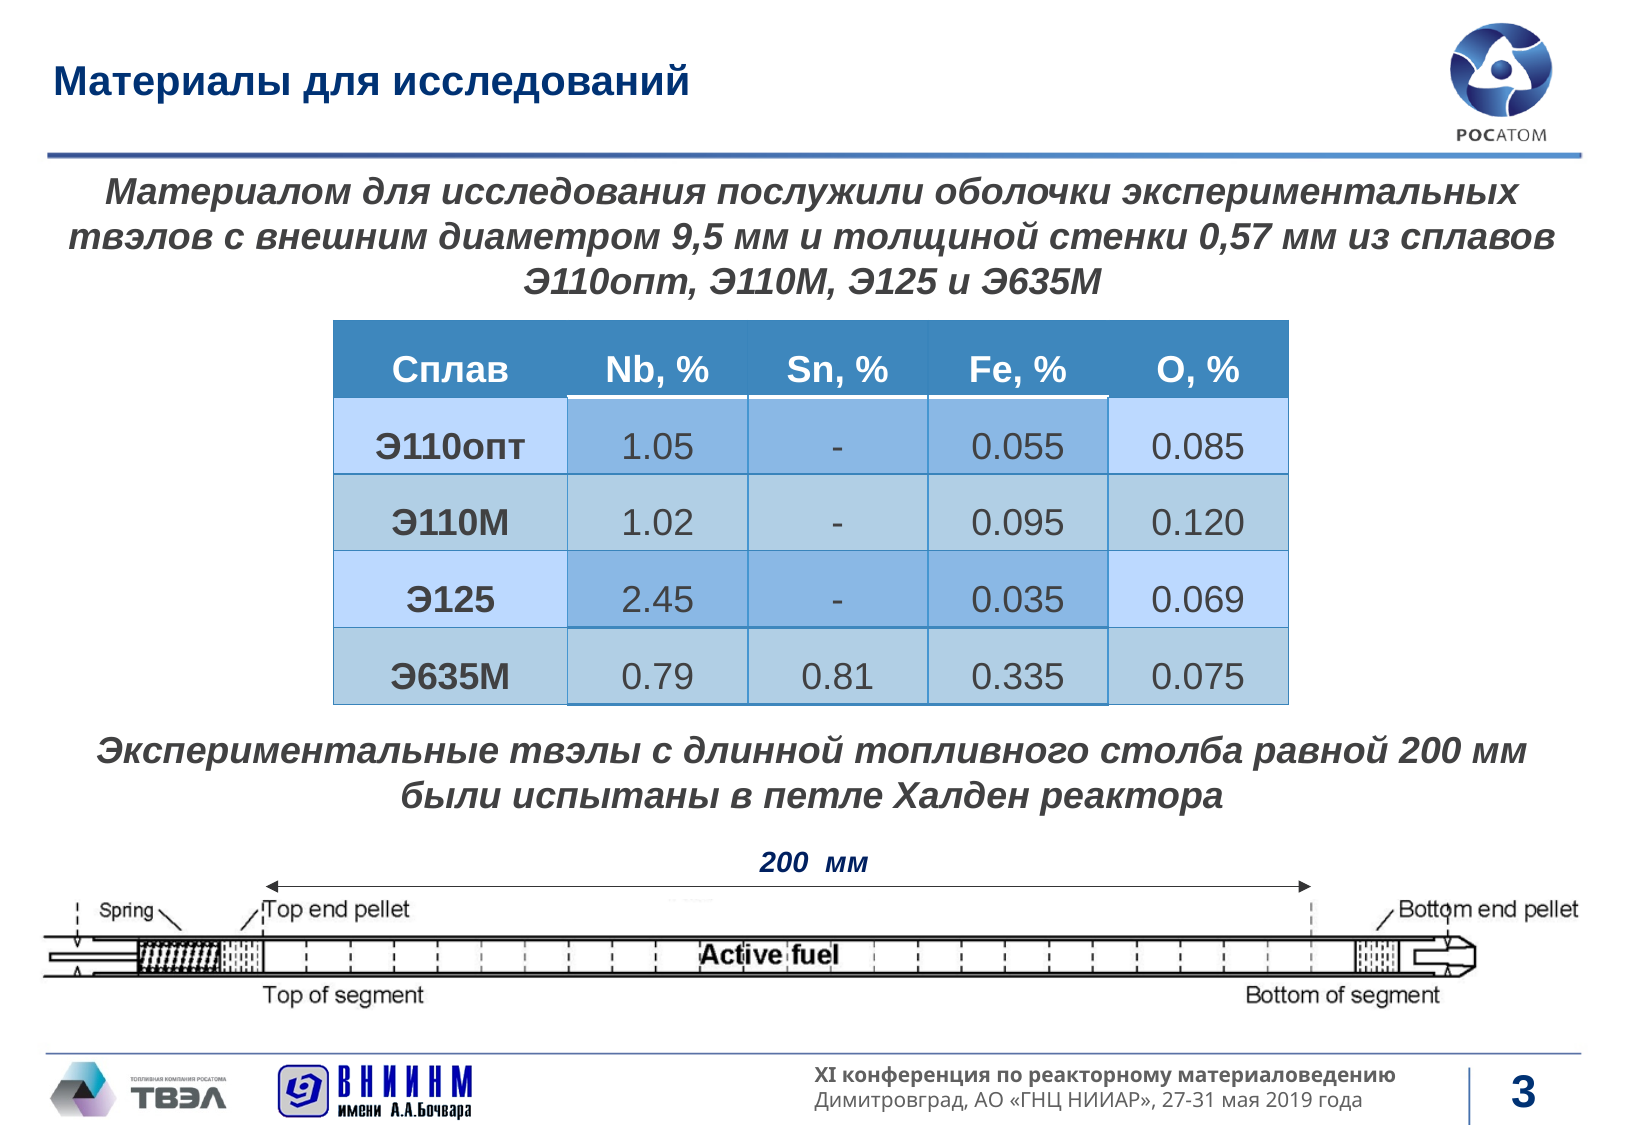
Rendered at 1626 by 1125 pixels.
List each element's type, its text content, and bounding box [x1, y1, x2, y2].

table_cell 0.095 [929, 475, 1107, 550]
table_cell - [749, 399, 927, 473]
table_cell - [749, 551, 927, 626]
table_cell Э125 [334, 551, 567, 627]
slide_number 3 [1467, 1057, 1580, 1121]
table_cell 0.035 [929, 551, 1107, 626]
table_cell - [749, 475, 927, 550]
table_cell 0.085 [1109, 398, 1288, 473]
table_header Сплав [334, 321, 566, 397]
table_cell 0.055 [929, 399, 1107, 473]
table_cell Э110M [334, 475, 567, 550]
text_box ХI конференция по реакторному материаловедению Димитровград, АО «ГНЦ НИИАР», 27-31 мая 2019 года [799, 1054, 1469, 1119]
table_header Fe, % [929, 321, 1106, 395]
text_box Экспериментальные твэлы с длинной топливного столба равной 200 мм были испытаны в петле Халден реактора [44, 719, 1581, 824]
text_box Материалом для исследования послужили оболочки экспериментальных твэлов с внешним диаметром 9,5 мм и толщиной стенки 0,57 мм из сплавов Э110опт, Э110М, Э125 и Э635М [44, 159, 1581, 310]
table_header Sn, % [748, 321, 927, 395]
table_cell Э635M [334, 628, 567, 704]
table_header O, % [1110, 321, 1288, 397]
table_cell 0.335 [929, 629, 1107, 703]
picture [0, 0, 1626, 1125]
table_cell 1.02 [568, 475, 747, 550]
table_header Nb, % [569, 321, 747, 395]
table_cell 0.120 [1109, 475, 1288, 550]
table_cell 0.069 [1109, 551, 1288, 627]
table_cell Э110опт [334, 398, 567, 473]
text_box 200 мм [745, 835, 884, 885]
table_cell 1.05 [568, 399, 747, 473]
table_cell 0.79 [568, 629, 747, 703]
table_cell 0.81 [749, 629, 927, 703]
title Материалы для исследований [53, 0, 1410, 158]
table_cell 2.45 [568, 551, 747, 626]
table_cell 0.075 [1109, 628, 1288, 704]
